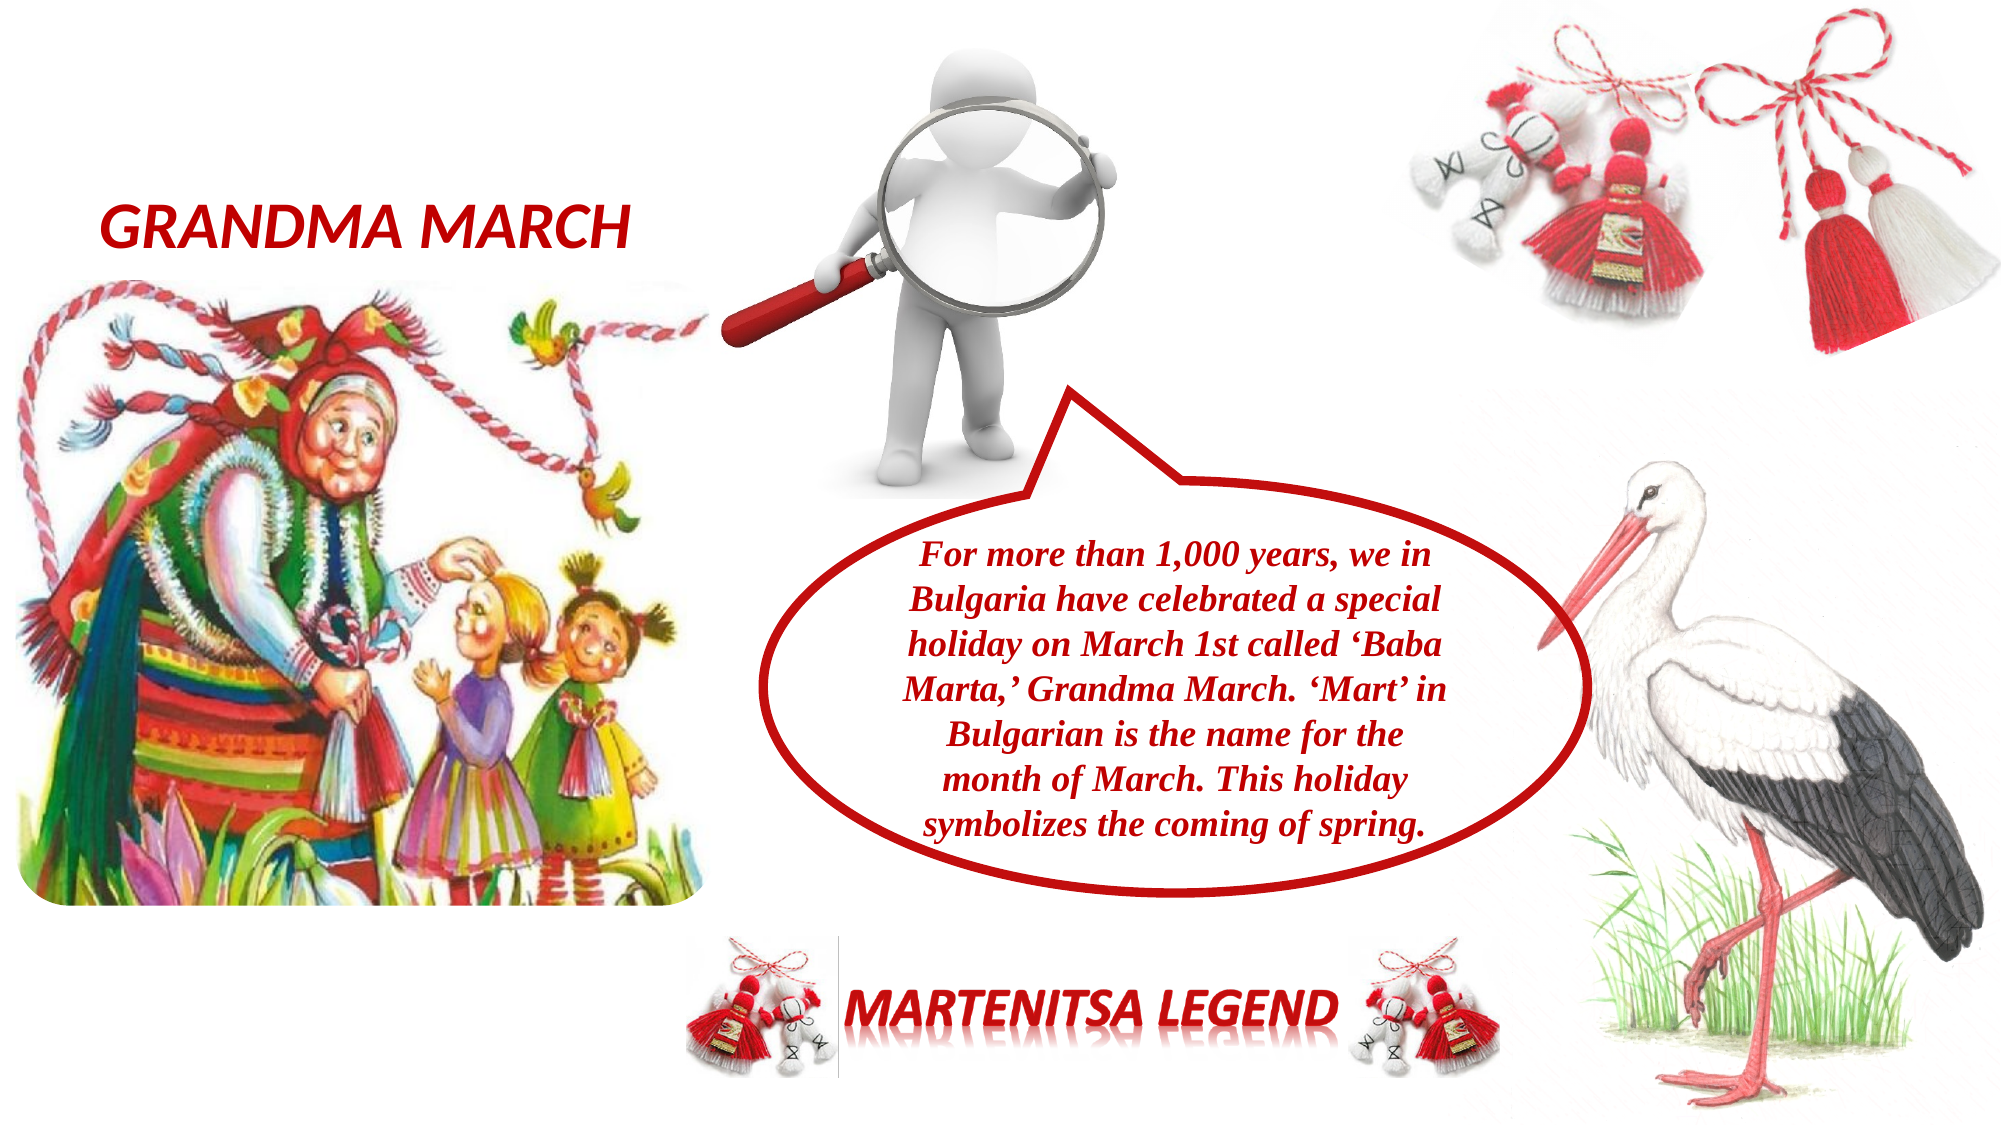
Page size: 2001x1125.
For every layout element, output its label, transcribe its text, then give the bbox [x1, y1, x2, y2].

text_box For more than 1,000 years, we in Bulgaria have celebrated a special holiday on March 1st called ‘Baba Marta,’ Grandma March. ‘Mart’ in Bulgarian is the name for the month of March. This holiday symbolizes the coming of spring. [762, 437, 1448, 895]
picture [686, 389, 2000, 1125]
picture [15, 41, 1128, 906]
text_box GRANDMA MARCH [83, 173, 647, 269]
picture [1382, 0, 2001, 367]
